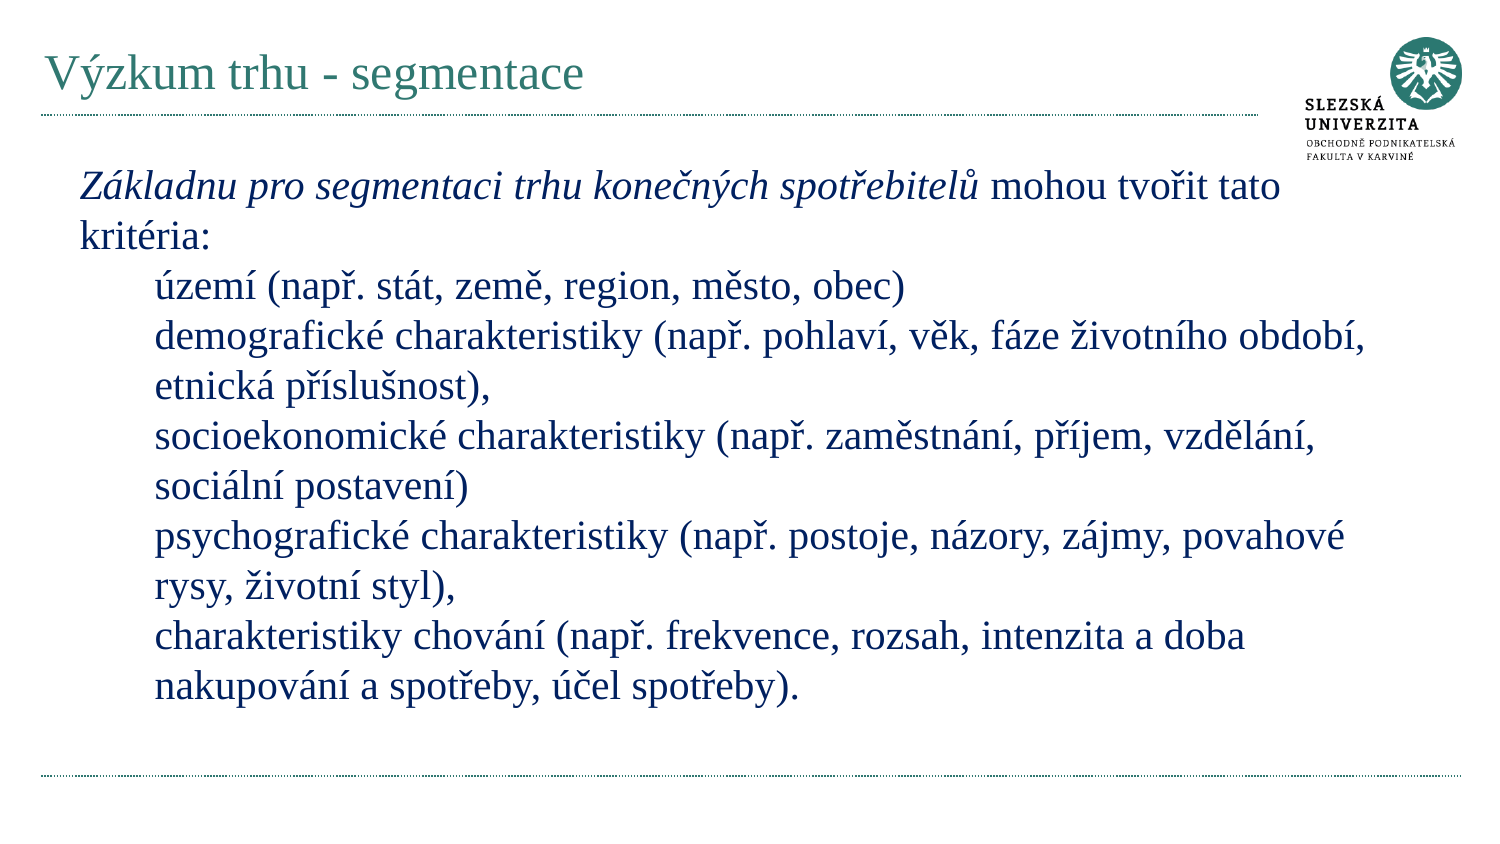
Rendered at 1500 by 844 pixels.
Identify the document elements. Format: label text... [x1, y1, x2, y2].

picture [1305, 37, 1462, 160]
title Výzkum trhu - segmentace [29, 32, 963, 116]
list Základnu pro segmentaci trhu konečných spotřebitelů mohou tvořit tato kritéria: území (např. stát, země, region, město, obec) demografické charakteristiky (např. pohlaví, věk, fáze životního období, etnická příslušnost), socioekonomické charakteristiky (např. zaměstnání, příjem, vzdělání, sociální postavení) psychografické charakteristiky (např. postoje, názory, zájmy, povahové rysy, životní styl), charakteristiky chování (např. frekvence, rozsah, intenzita a doba nakupování a spotřeby, účel spotřeby). [64, 150, 1424, 647]
